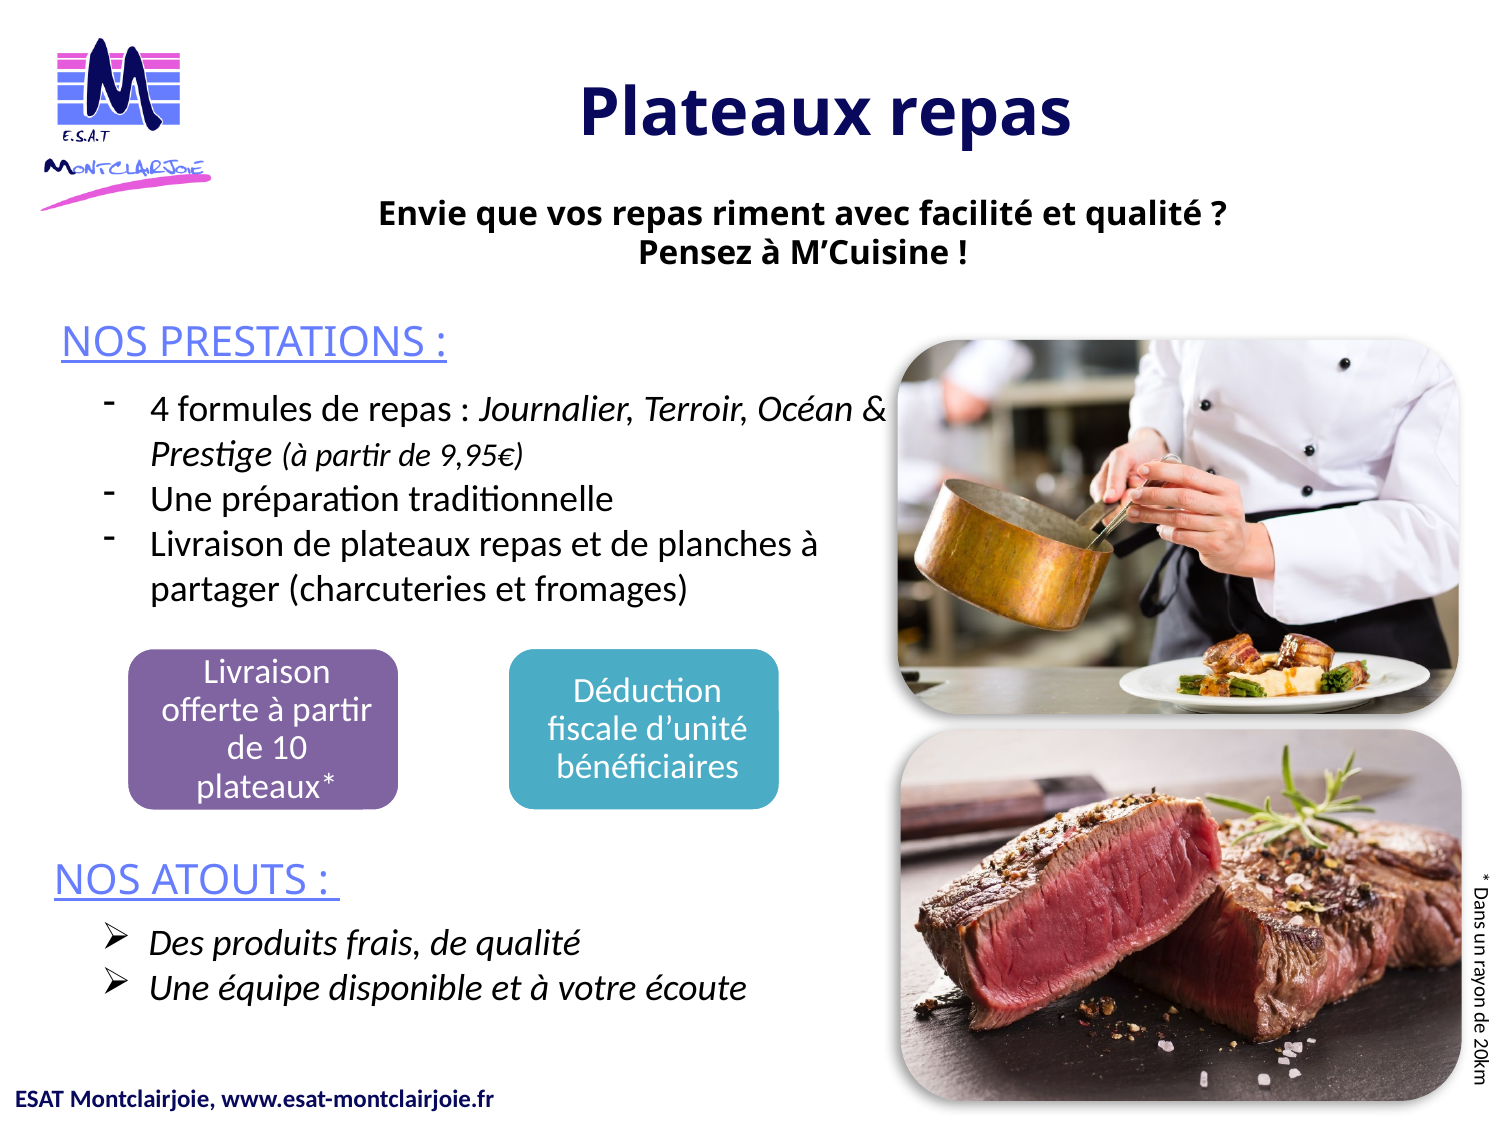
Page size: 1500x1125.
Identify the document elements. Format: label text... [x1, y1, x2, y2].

text_box ESAT Montclairjoie, www.esat-montclairjoie.fr [0, 1070, 674, 1125]
picture [29, 18, 221, 213]
picture [900, 729, 1462, 1102]
text_box Envie que vos repas riment avec facilité et qualité ? Pensez à M’Cuisine ! [171, 184, 1435, 279]
text_box 4 formules de repas : Journalier, Terroir, Océan & Prestige (à partir de 9,95€) Une préparation traditionnelle Livraison de plateaux repas et de planches à partager (charcuteries et fromages) [88, 376, 890, 616]
text_box * Dans un rayon de 20km [1463, 857, 1500, 1125]
text_box NOS ATOUTS : [38, 845, 464, 911]
picture [897, 339, 1459, 715]
text_box NOS PRESTATIONS : [46, 307, 472, 373]
list Plateaux repas [225, 42, 1469, 157]
text_box Des produits frais, de qualité Une équipe disponible et à votre écoute [86, 911, 856, 1016]
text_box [45, 646, 851, 812]
